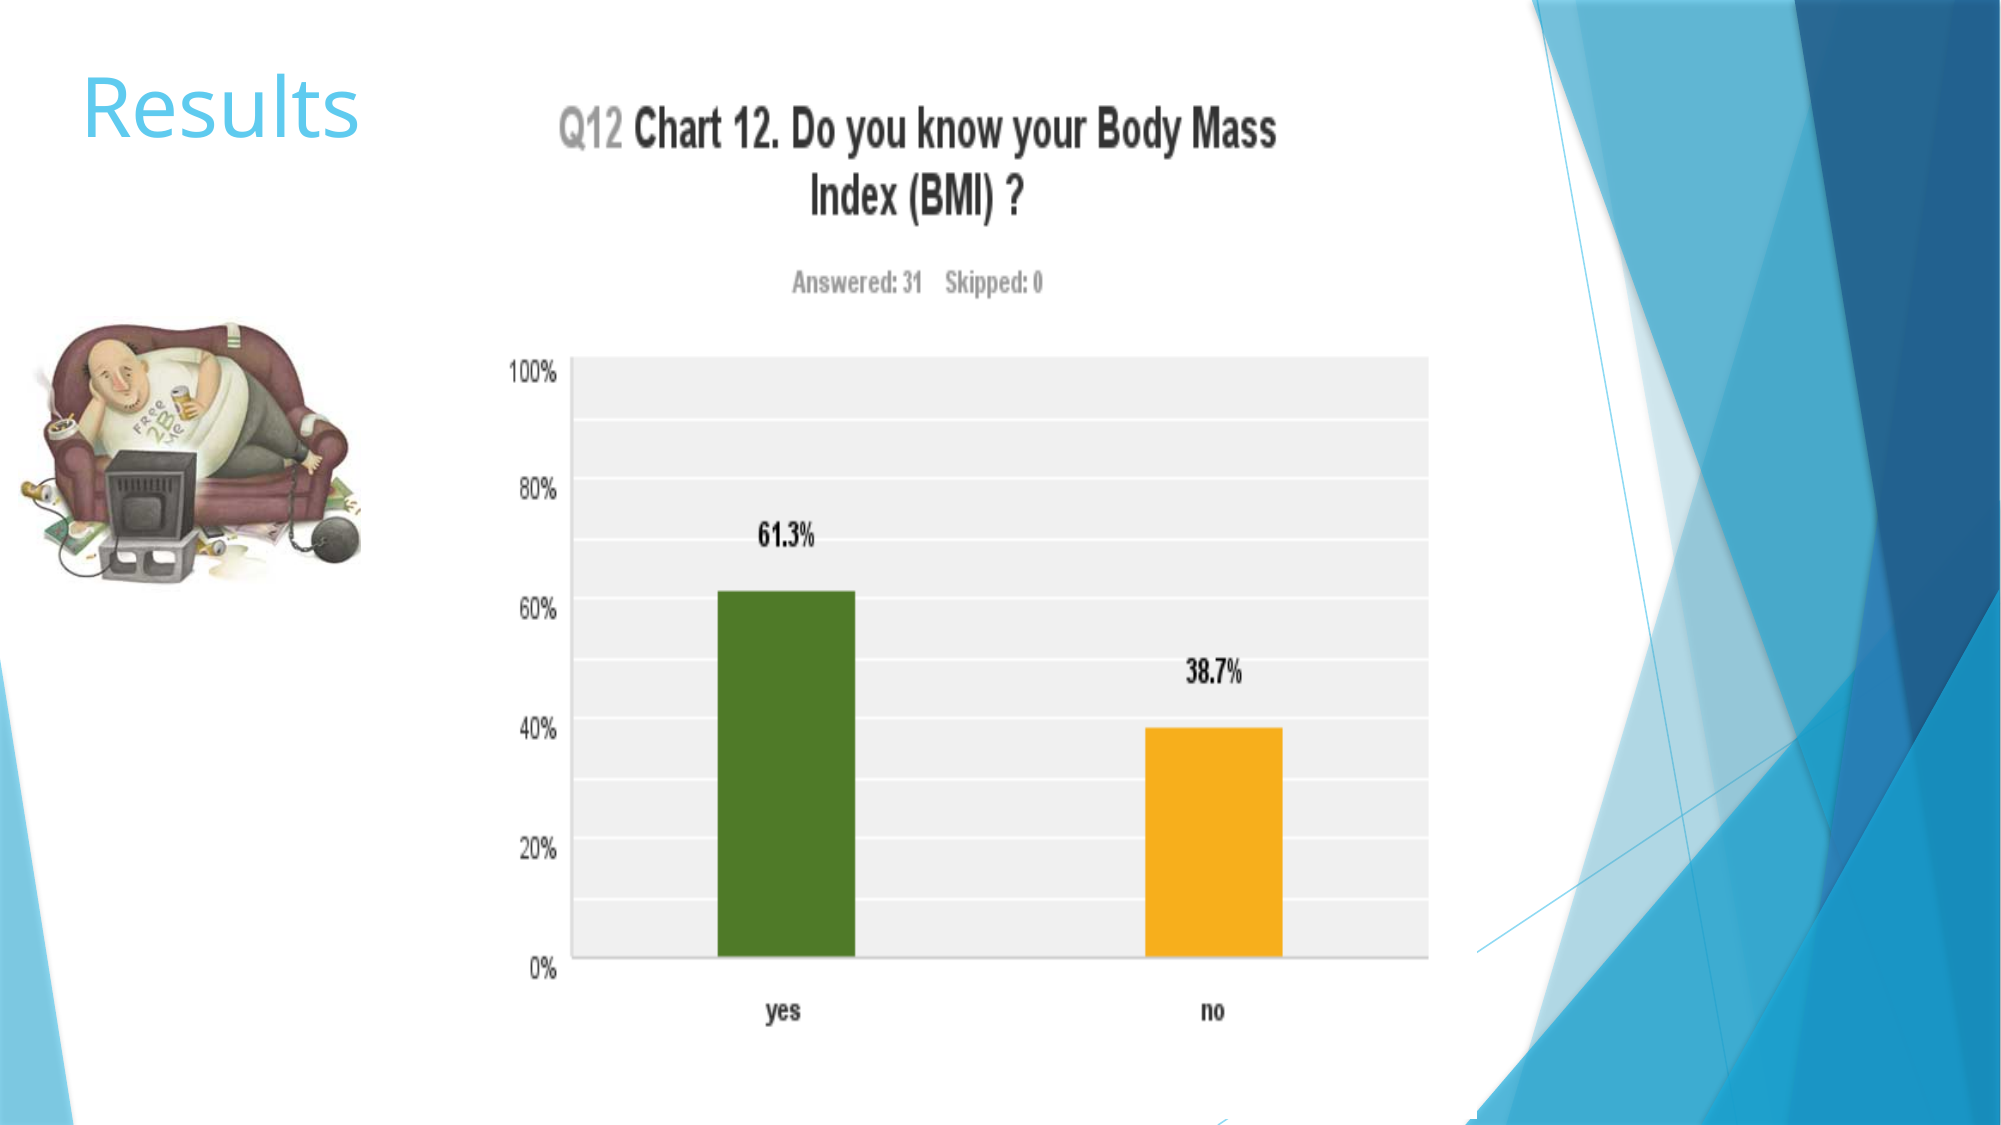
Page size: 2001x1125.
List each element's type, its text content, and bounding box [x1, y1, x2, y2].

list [361, 39, 1478, 1120]
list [17, 316, 357, 595]
title Results [0, 46, 357, 225]
